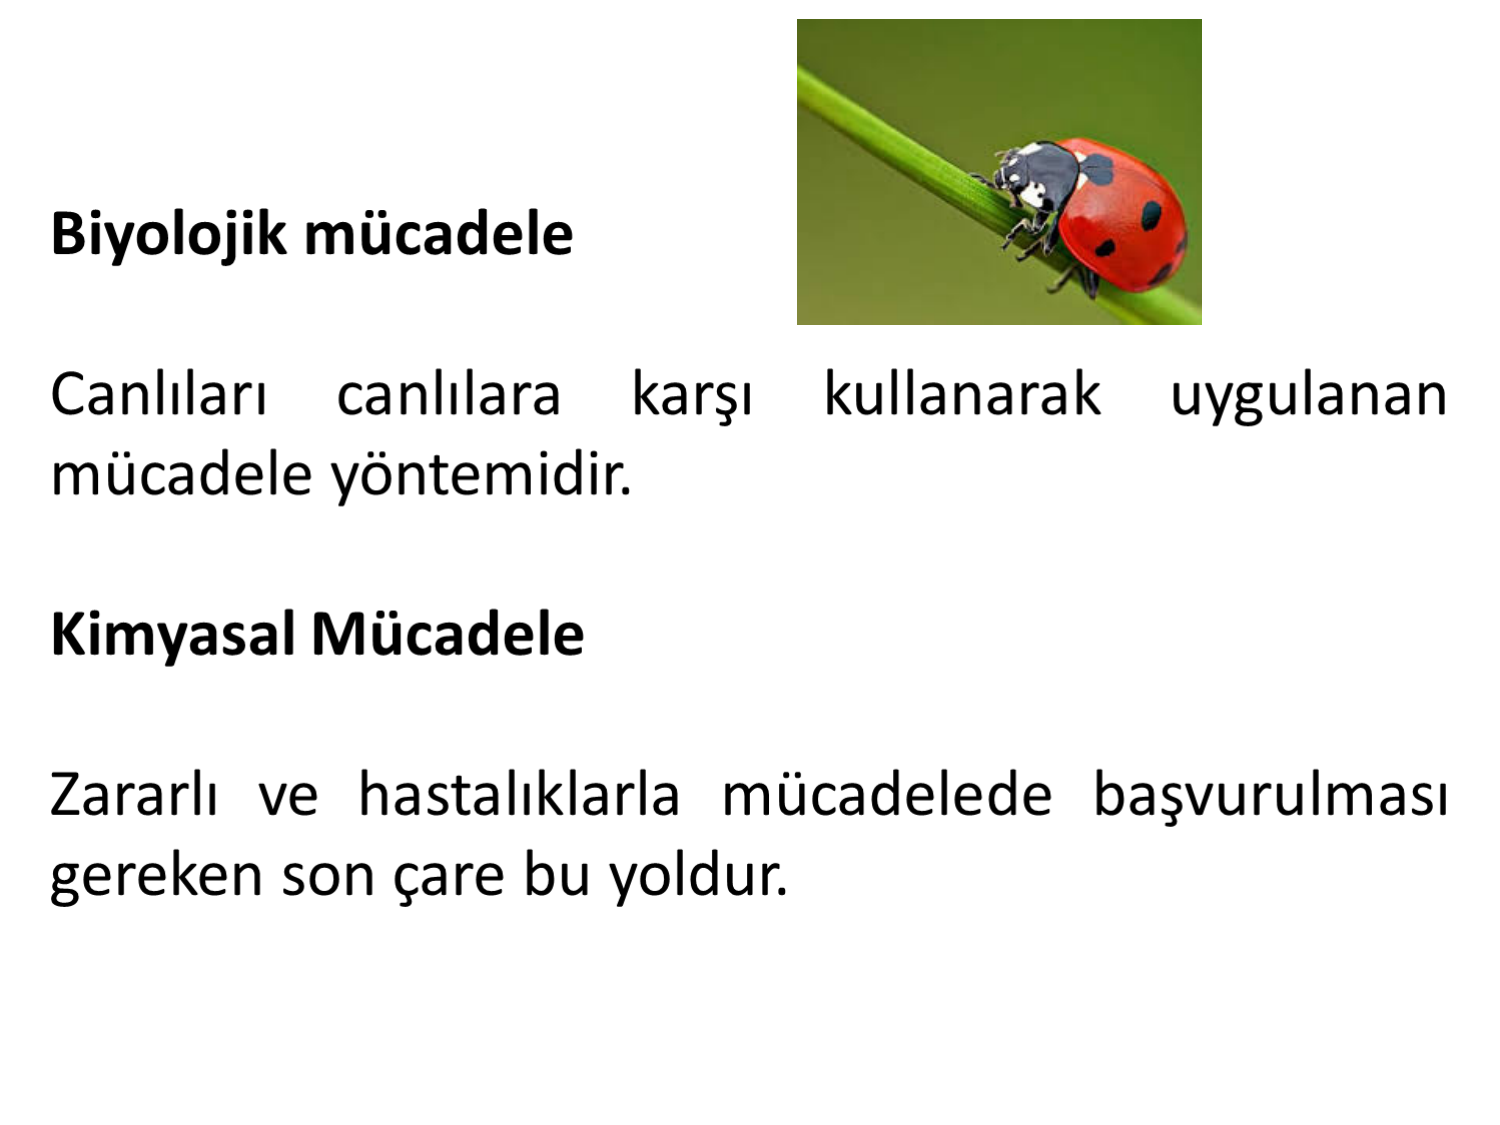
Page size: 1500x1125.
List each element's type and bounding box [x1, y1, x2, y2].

picture [9, 19, 1491, 954]
